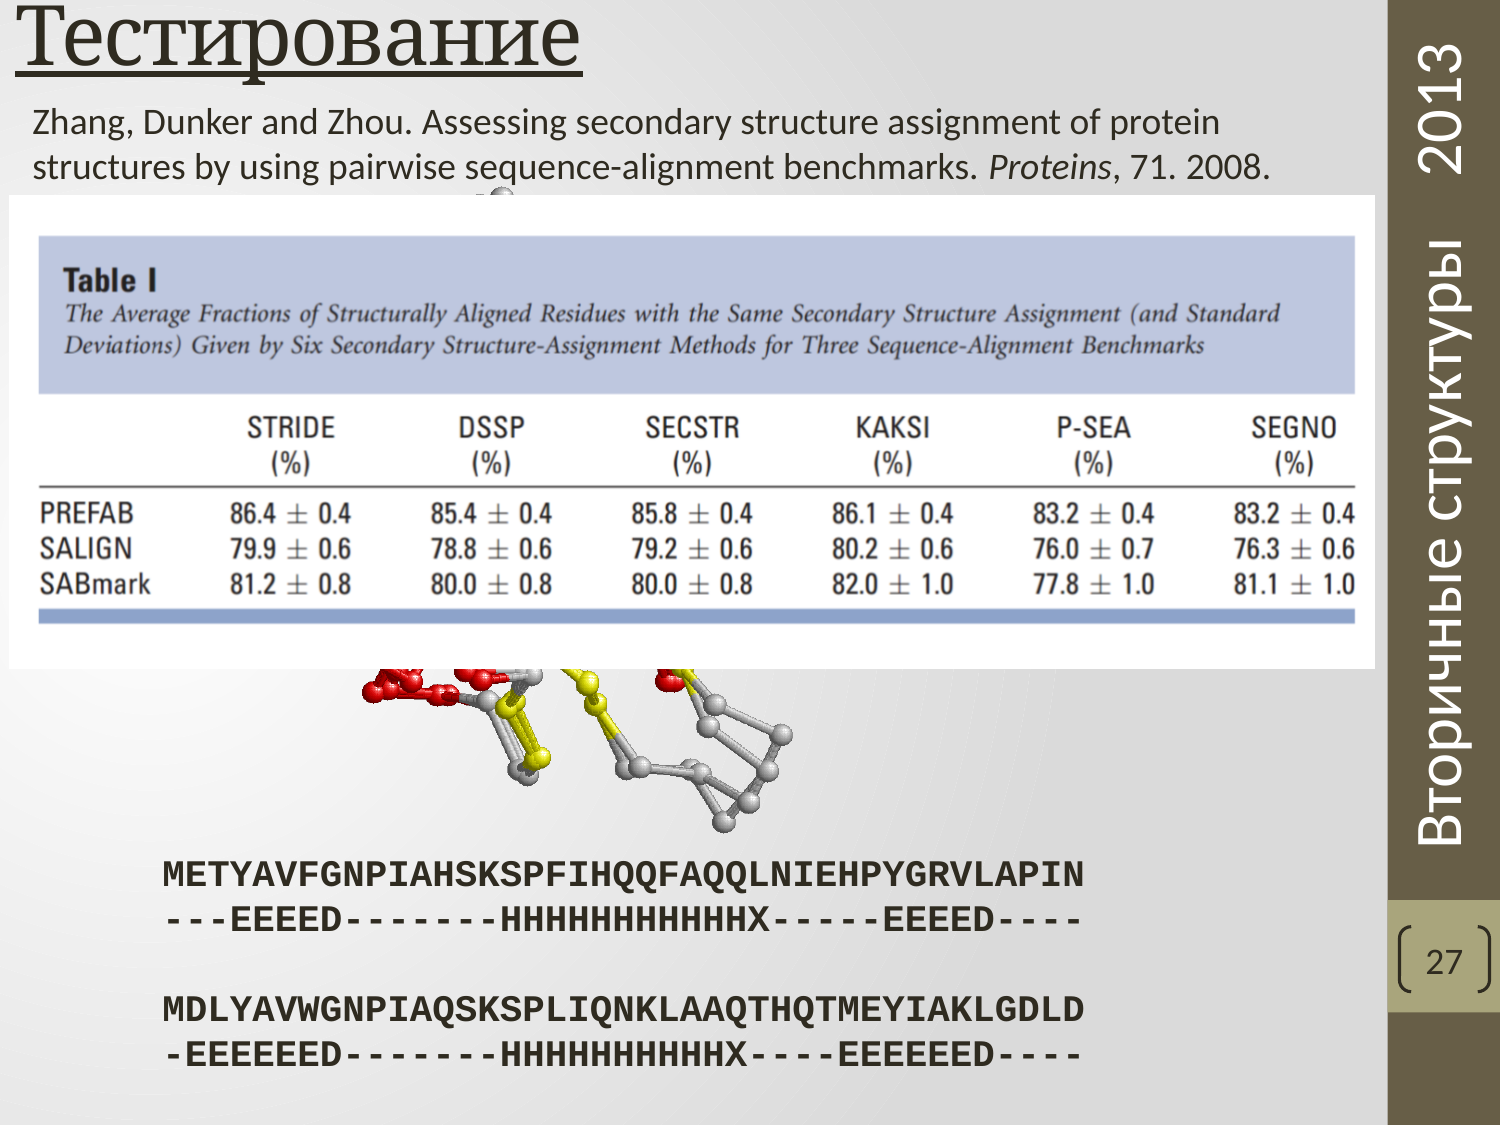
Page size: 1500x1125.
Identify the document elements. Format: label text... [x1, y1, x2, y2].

text_box Zhang, Dunker and Zhou. Assessing secondary structure assignment of protein structures by using pairwise sequence-alignment benchmarks. Proteins, 71. 2008. [17, 89, 1377, 189]
picture [8, 195, 1375, 669]
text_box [147, 674, 1185, 1085]
slide_number 27 [1397, 925, 1492, 994]
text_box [147, 175, 1185, 188]
title Тестирование [0, 0, 1232, 90]
